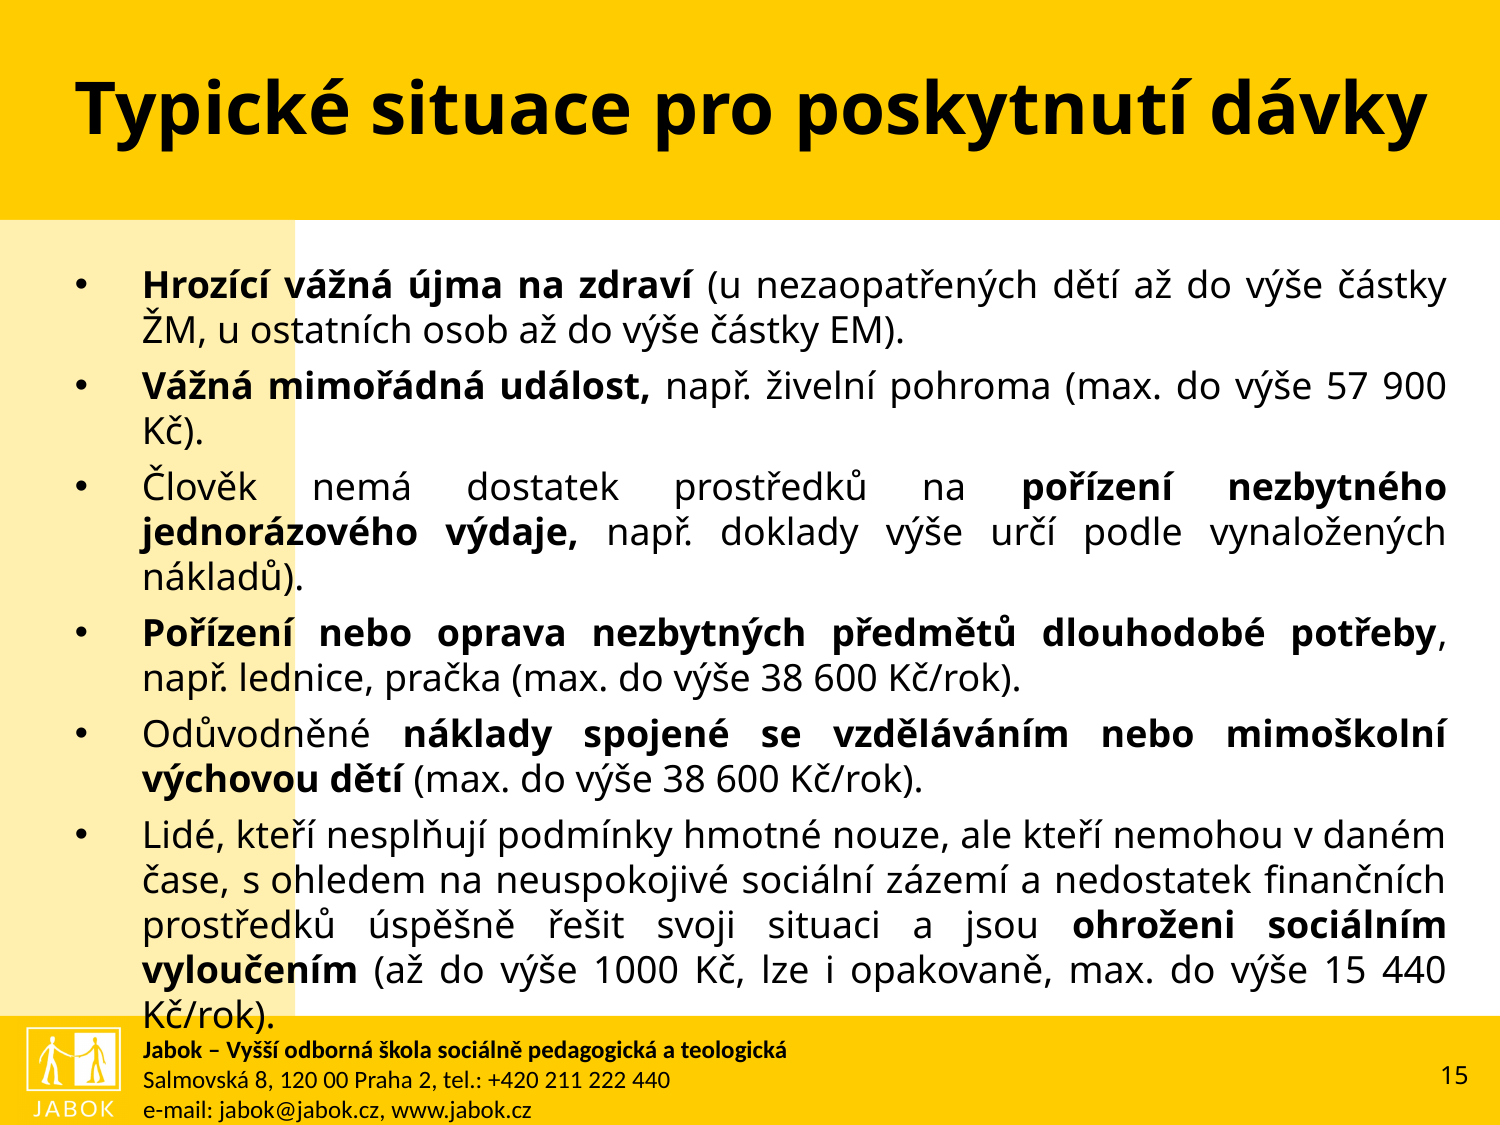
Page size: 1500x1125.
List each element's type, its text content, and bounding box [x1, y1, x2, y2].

text_box Typické situace pro poskytnutí dávky [17, 54, 1486, 195]
picture [17, 1017, 130, 1125]
text_box Hrozící vážná újma na zdraví (u nezaopatřených dětí až do výše částky ŽM, u ostatních osob až do výše částky EM). Vážná mimořádná událost, např. živelní pohroma (max. do výše 57 900 Kč). Člověk nemá dostatek prostředků na pořízení nezbytného jednorázového výdaje, např. doklady výše určí podle vynaložených nákladů). Pořízení nebo oprava nezbytných předmětů dlouhodobé potřeby, např. lednice, pračka (max. do výše 38 600 Kč/rok). Odůvodněné náklady spojené se vzděláváním nebo mimoškolní výchovou dětí (max. do výše 38 600 Kč/rok). Lidé, kteří nesplňují podmínky hmotné nouze, ale kteří nemohou v daném čase, s ohledem na neuspokojivé sociální zázemí a nedostatek finančních prostředků úspěšně řešit svoji situaci a jsou ohroženi sociálním vyloučením (až do výše 1000 Kč, lze i opakovaně, max. do výše 15 440 Kč/rok). [41, 255, 1459, 835]
